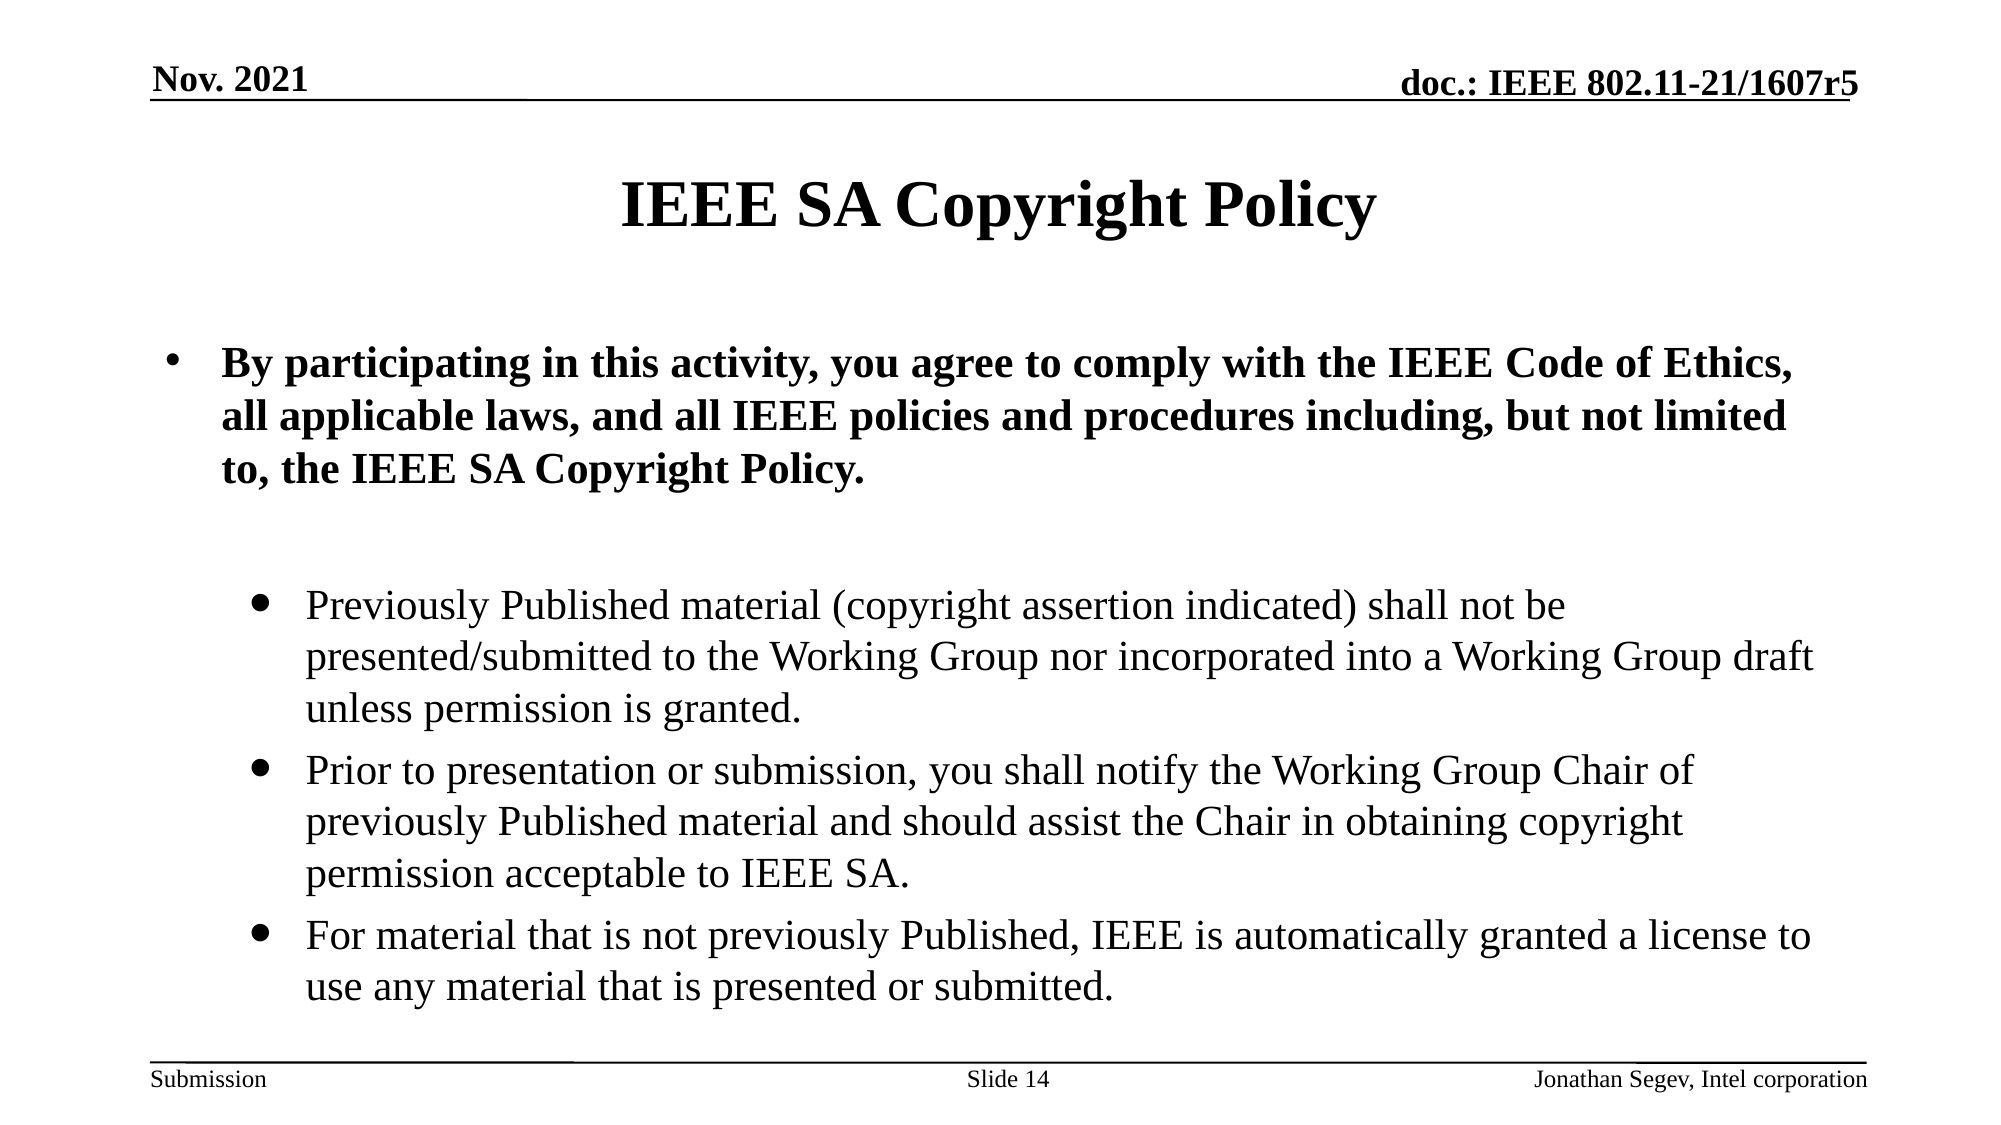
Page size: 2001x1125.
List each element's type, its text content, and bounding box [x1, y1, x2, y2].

list By participating in this activity, you agree to comply with the IEEE Code of Ethics, all applicable laws, and all IEEE policies and procedures including, but not limited to, the IEEE SA Copyright Policy. Previously Published material (copyright assertion indicated) shall not be presented/submitted to the Working Group nor incorporated into a Working Group draft unless permission is granted. Prior to presentation or submission, you shall notify the Working Group Chair of previously Published material and should assist the Chair in obtaining copyright permission acceptable to IEEE SA. For material that is not previously Published, IEEE is automatically granted a license to use any material that is presented or submitted. [149, 324, 1850, 1000]
footer Jonathan Segev, Intel corporation [1171, 1061, 1869, 1093]
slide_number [152, 54, 563, 100]
title IEEE SA Copyright Policy [149, 112, 1850, 288]
slide_number Slide 14 [950, 1061, 1067, 1123]
